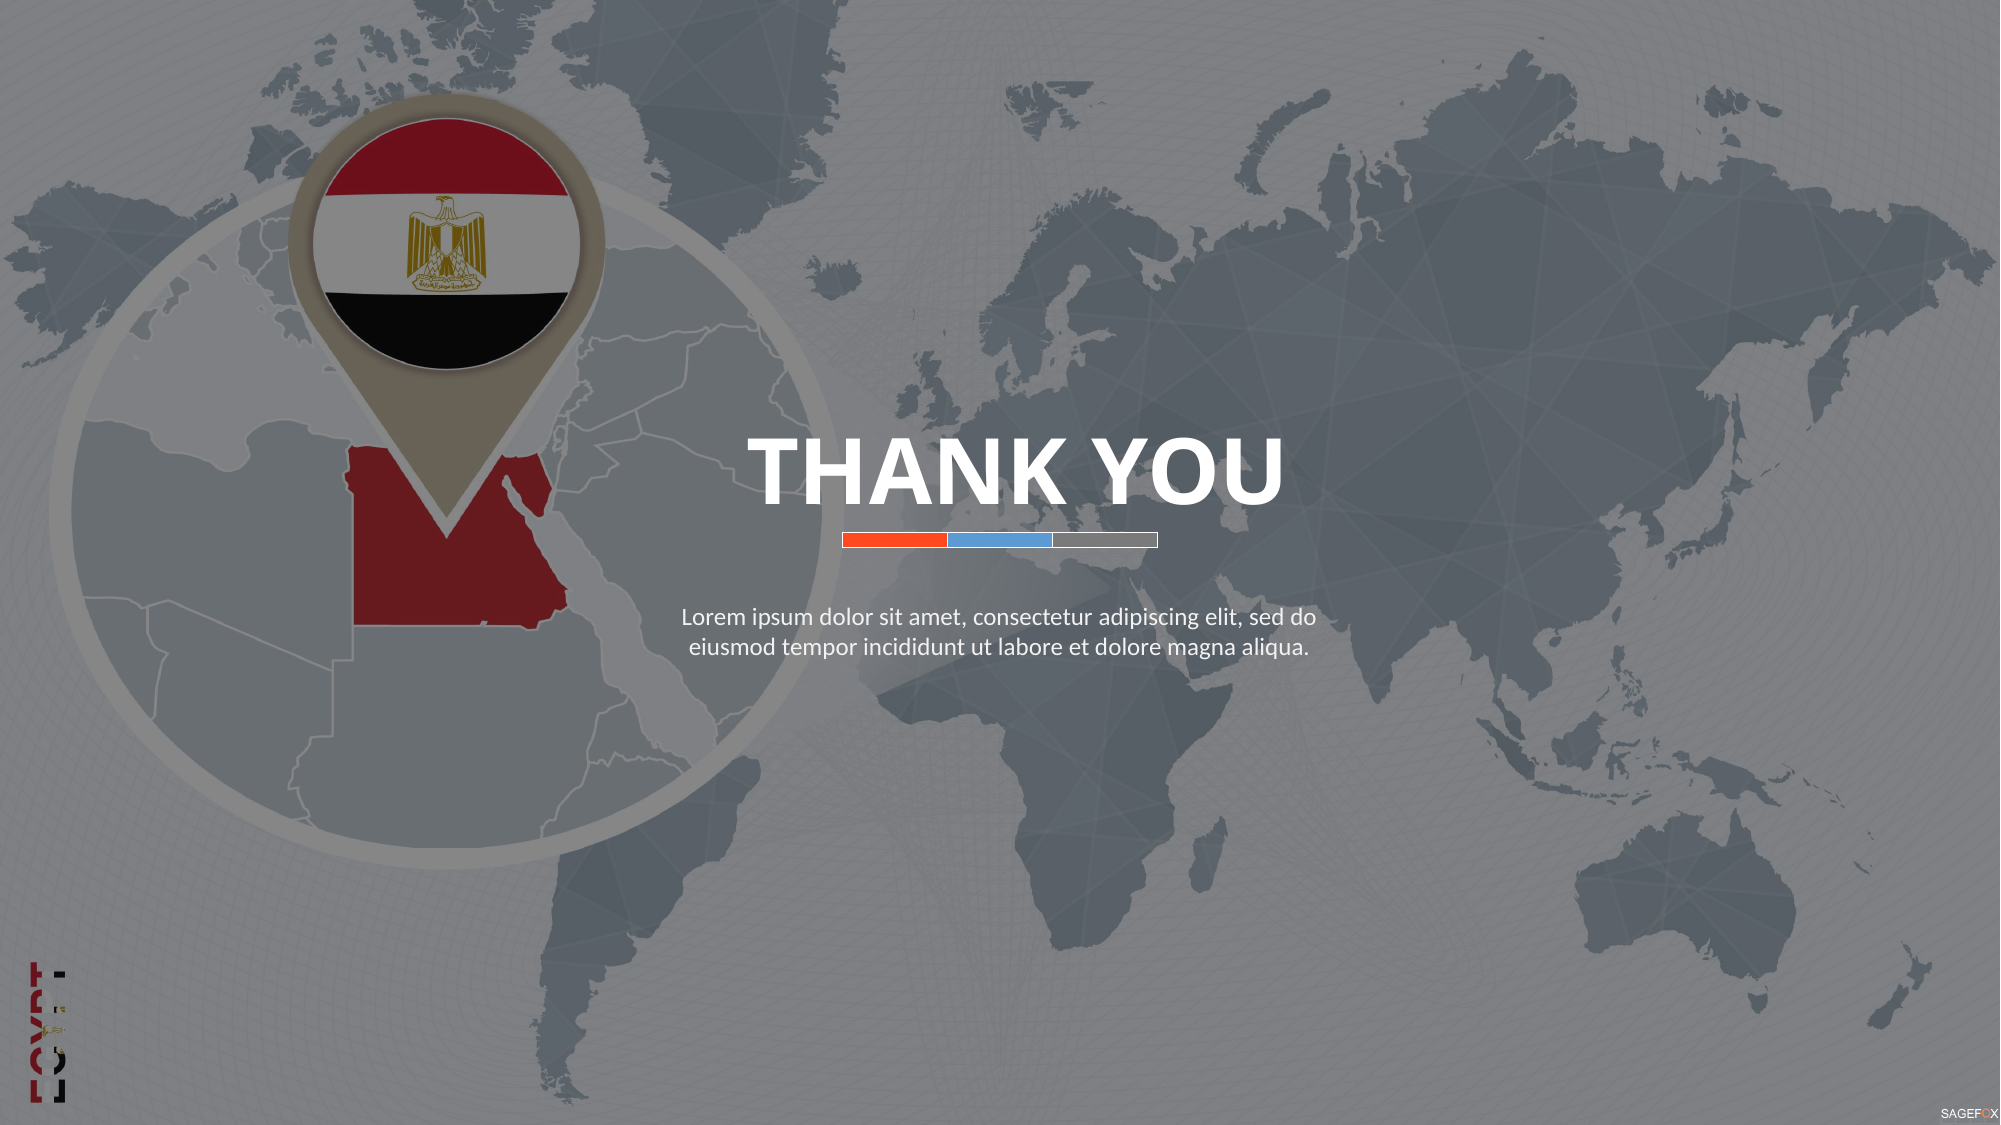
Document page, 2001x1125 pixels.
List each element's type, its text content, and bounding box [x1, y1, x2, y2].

text_box THANK YOU [565, 405, 1470, 531]
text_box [842, 532, 1158, 548]
picture [0, 0, 2001, 1125]
text_box Lorem ipsum dolor sit amet, consectetur adipiscing elit, sed do eiusmod tempor incididunt ut labore et dolore magna aliqua. [660, 593, 1340, 668]
